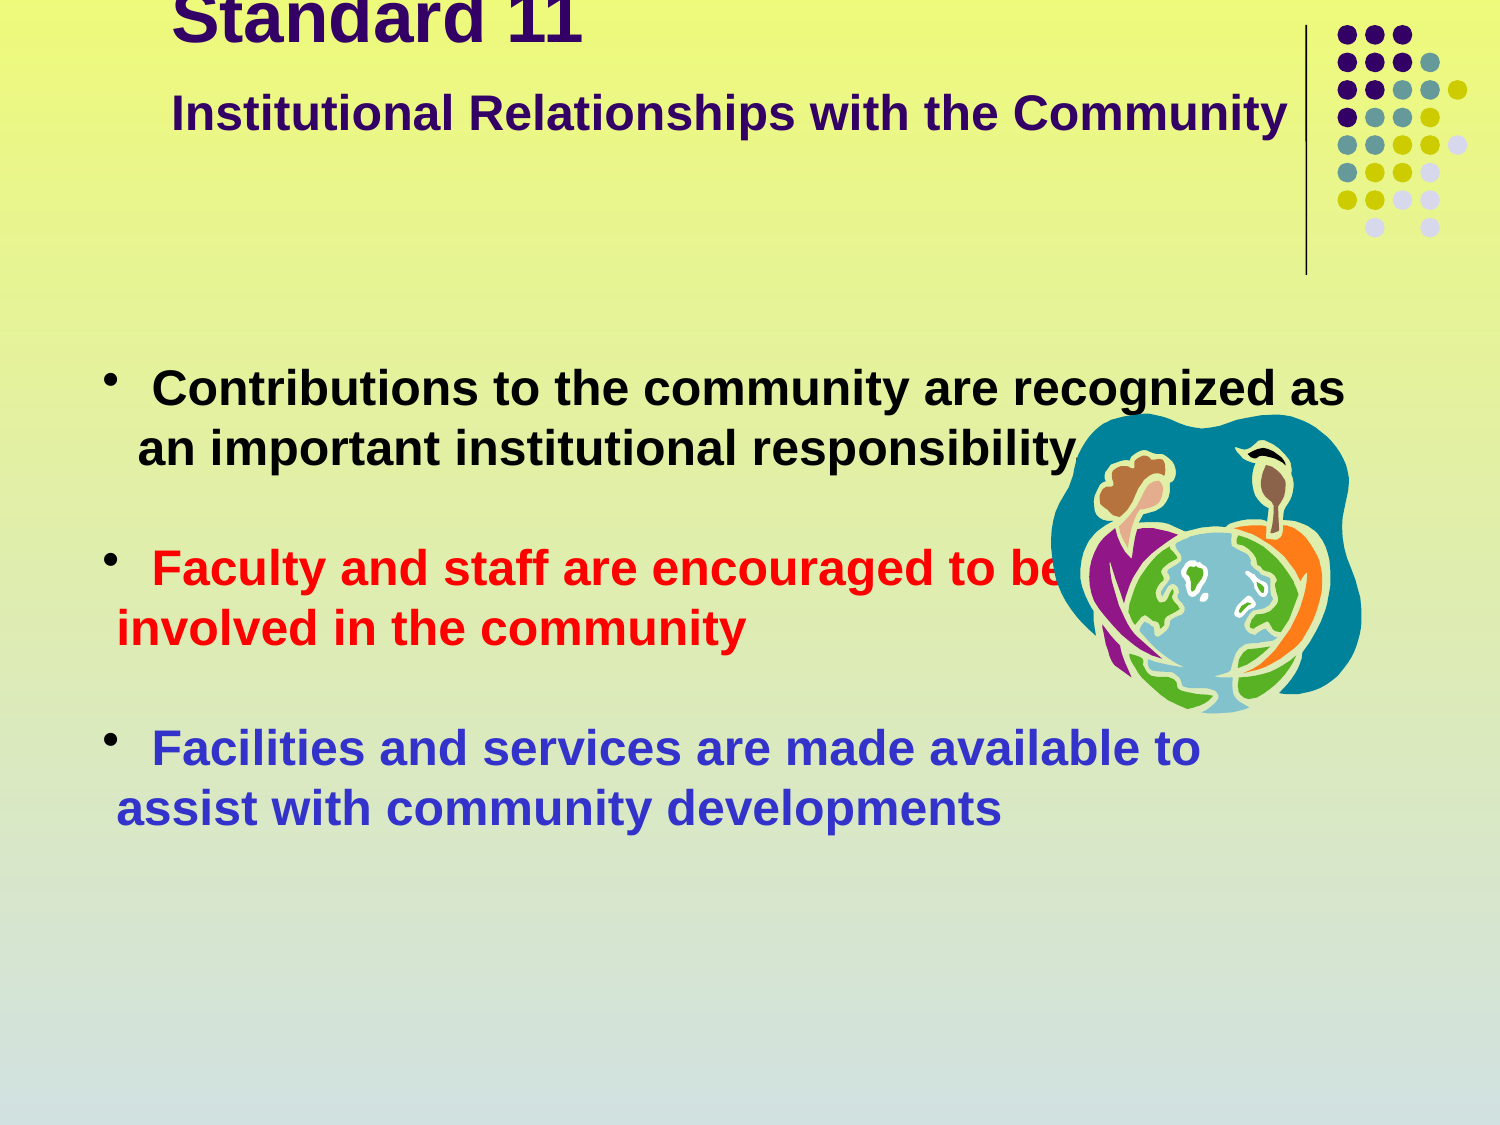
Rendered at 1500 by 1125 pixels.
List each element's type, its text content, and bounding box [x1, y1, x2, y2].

text_box Contributions to the community are recognized as an important institutional responsibility. Faculty and staff are encouraged to be involved in the community Facilities and services are made available to assist with community developments [87, 348, 1425, 964]
picture [1049, 412, 1363, 715]
title Standard 11 Institutional Relationships with the Community [74, 0, 1313, 213]
